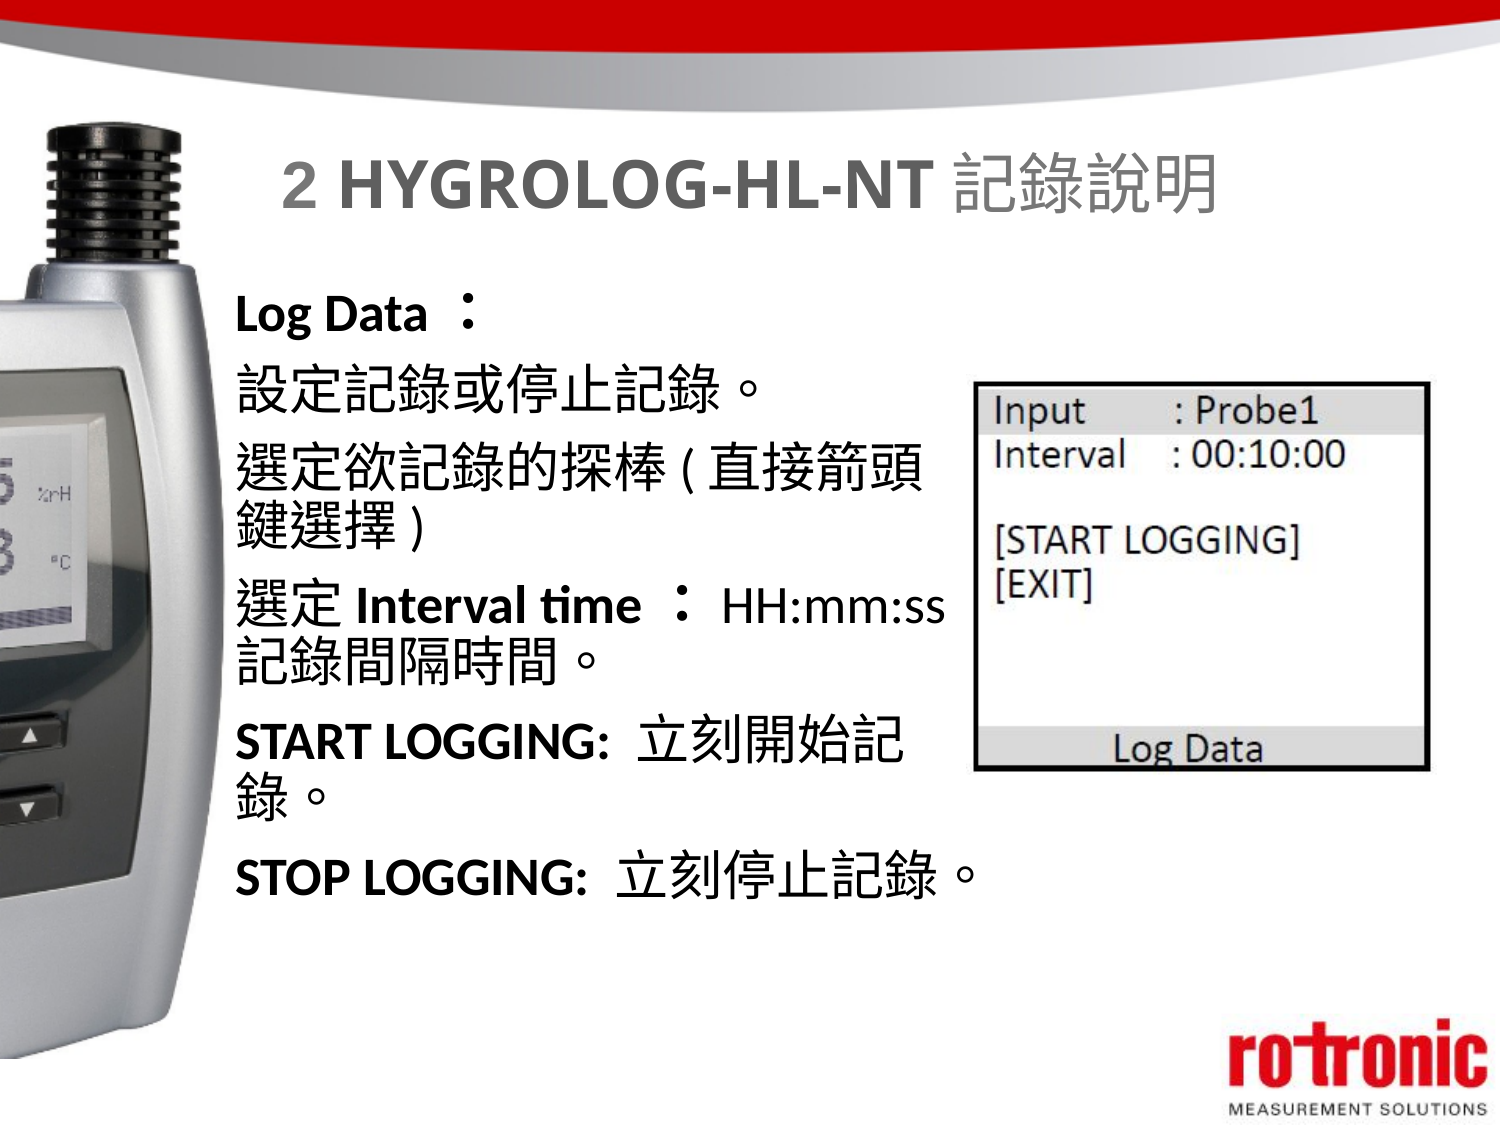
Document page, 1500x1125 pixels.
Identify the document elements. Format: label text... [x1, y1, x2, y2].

text_box 2 HYGROLOG-HL-NT記錄說明 [0, 134, 1500, 229]
list Log Data： 設定記錄或停止記錄。 選定欲記錄的探棒(直接箭頭鍵選擇) 選定Interval time：HH:mm:ss 記錄間隔時間。 START LOGGING: 立刻開始記錄。 STOP LOGGING: 立刻停止記錄。 [220, 277, 967, 992]
picture [0, 0, 1500, 134]
picture [0, 229, 1500, 1125]
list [966, 374, 1437, 789]
